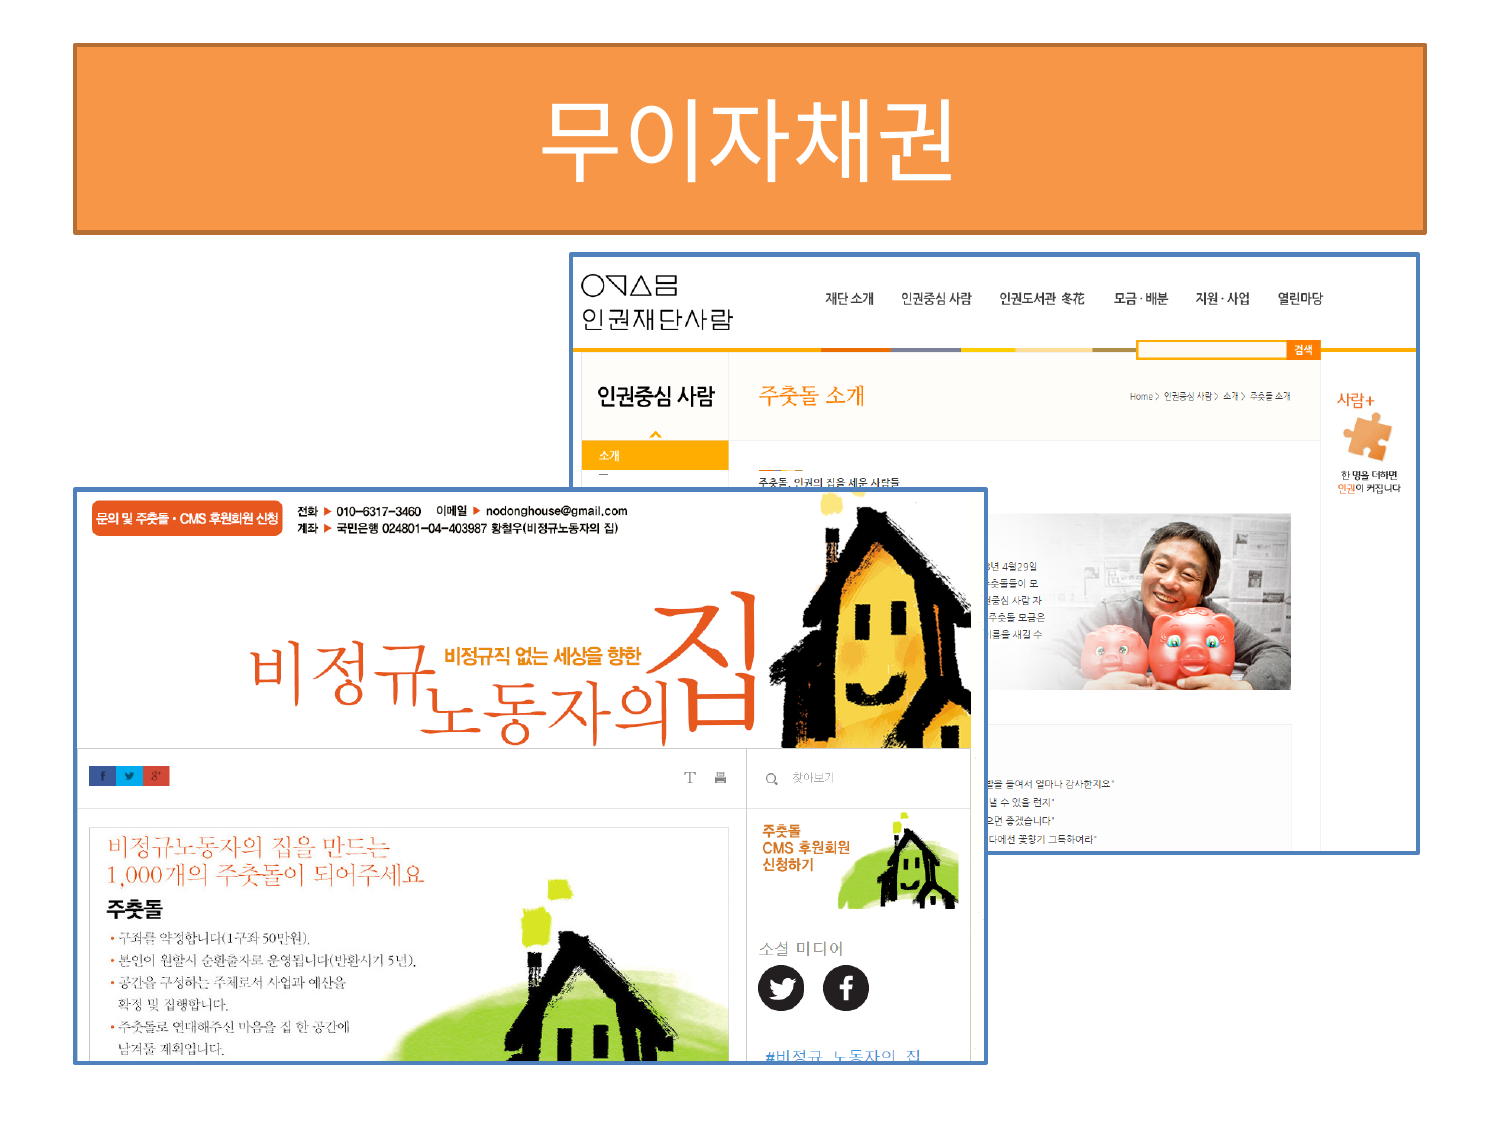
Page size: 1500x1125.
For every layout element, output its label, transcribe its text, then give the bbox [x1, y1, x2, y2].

picture [76, 256, 1417, 1061]
title 무이자채권 [73, 43, 1427, 235]
